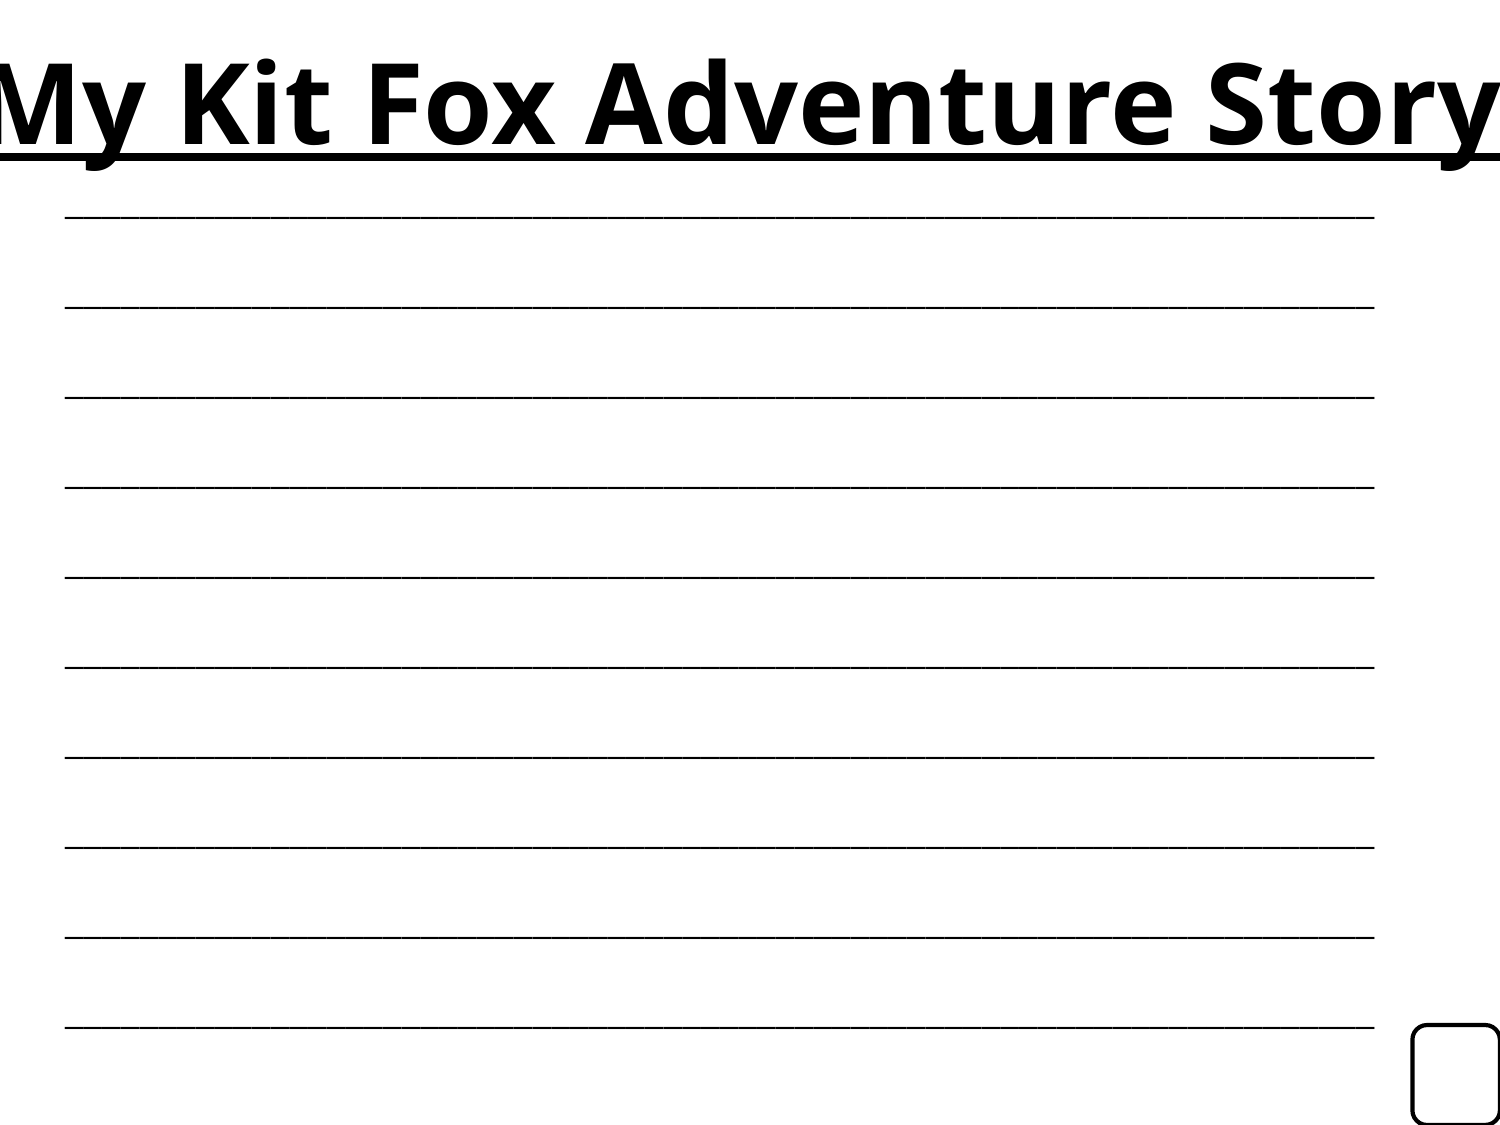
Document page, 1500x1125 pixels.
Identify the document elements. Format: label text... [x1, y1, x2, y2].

text_box [1410, 1022, 1500, 1125]
text_box My Kit Fox Adventure Story! [0, 24, 1500, 175]
text_box ______________________________________________________________________ ______________________________________________________________________ ______________________________________________________________________ ______________________________________________________________________ ______________________________________________________________________ ______________________________________________________________________ ______________________________________________________________________ ______________________________________________________________________ ______________________________________________________________________ ______________________________________________________________________ [50, 124, 1438, 1125]
